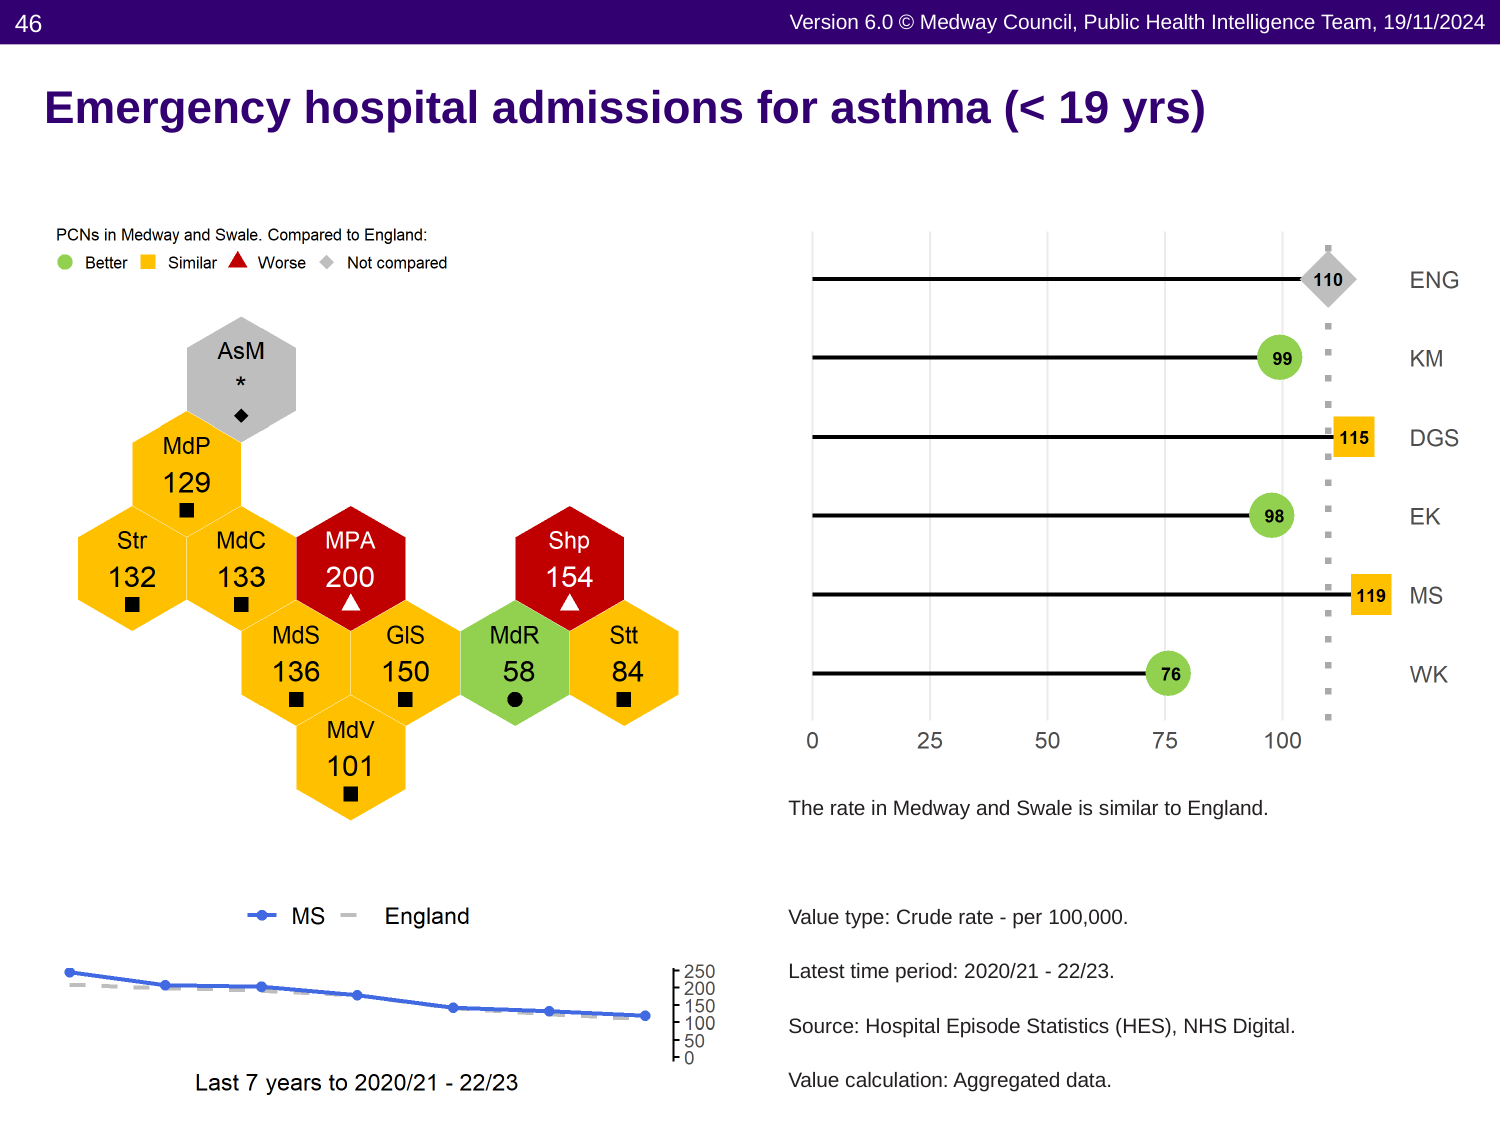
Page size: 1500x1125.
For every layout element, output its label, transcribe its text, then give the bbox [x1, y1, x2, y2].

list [773, 220, 1471, 764]
title Emergency hospital admissions for asthma (< 19 yrs) [29, 70, 1471, 138]
list The rate in Medway and Swale is similar to England. Value type: Crude rate - per 100,000. Latest time period: 2020/21 - 22/23. Source: Hospital Episode Statistics (HES), NHS Digital. Value calculation: Aggregated data. Small area type: LSOA to PCN. RAG method: Confidence interval (95%) - Byar's method. [773, 786, 1483, 1106]
list Version 6.0 © Medway Council, Public Health Intelligence Team, 19/11/2024 [419, 0, 1500, 43]
picture [29, 874, 727, 1106]
list 46 [0, 0, 95, 95]
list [29, 217, 727, 846]
